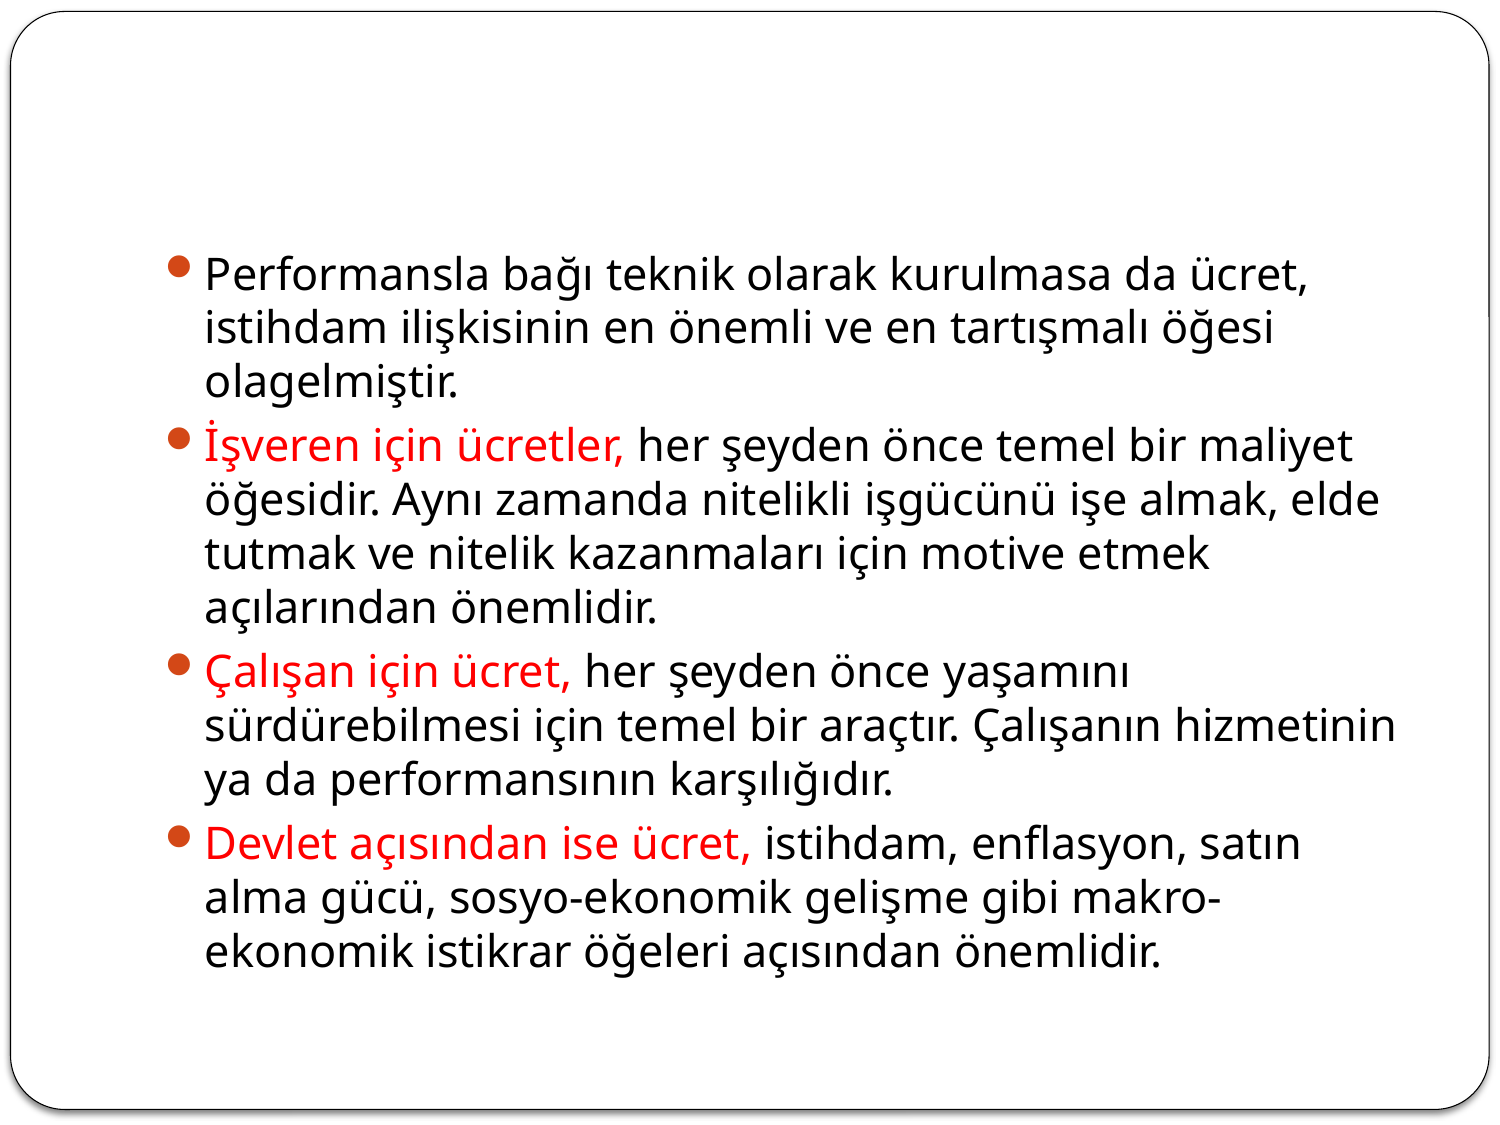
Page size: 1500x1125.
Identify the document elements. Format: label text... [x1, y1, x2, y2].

list Performansla bağı teknik olarak kurulmasa da ücret, istihdam ilişkisinin en önemli ve en tartışmalı öğesi olagelmiştir. İşveren için ücretler, her şeyden önce temel bir maliyet öğesidir. Aynı zamanda nitelikli işgücünü işe almak, elde tutmak ve nitelik kazanmaları için motive etmek açılarından önemlidir. Çalışan için ücret, her şeyden önce yaşamını sürdürebilmesi için temel bir araçtır. Çalışanın hizmetinin ya da performansının karşılığıdır. Devlet açısından ise ücret, istihdam, enflasyon, satın alma gücü, sosyo-ekonomik gelişme gibi makro-ekonomik istikrar öğeleri açısından önemlidir. [150, 237, 1425, 988]
